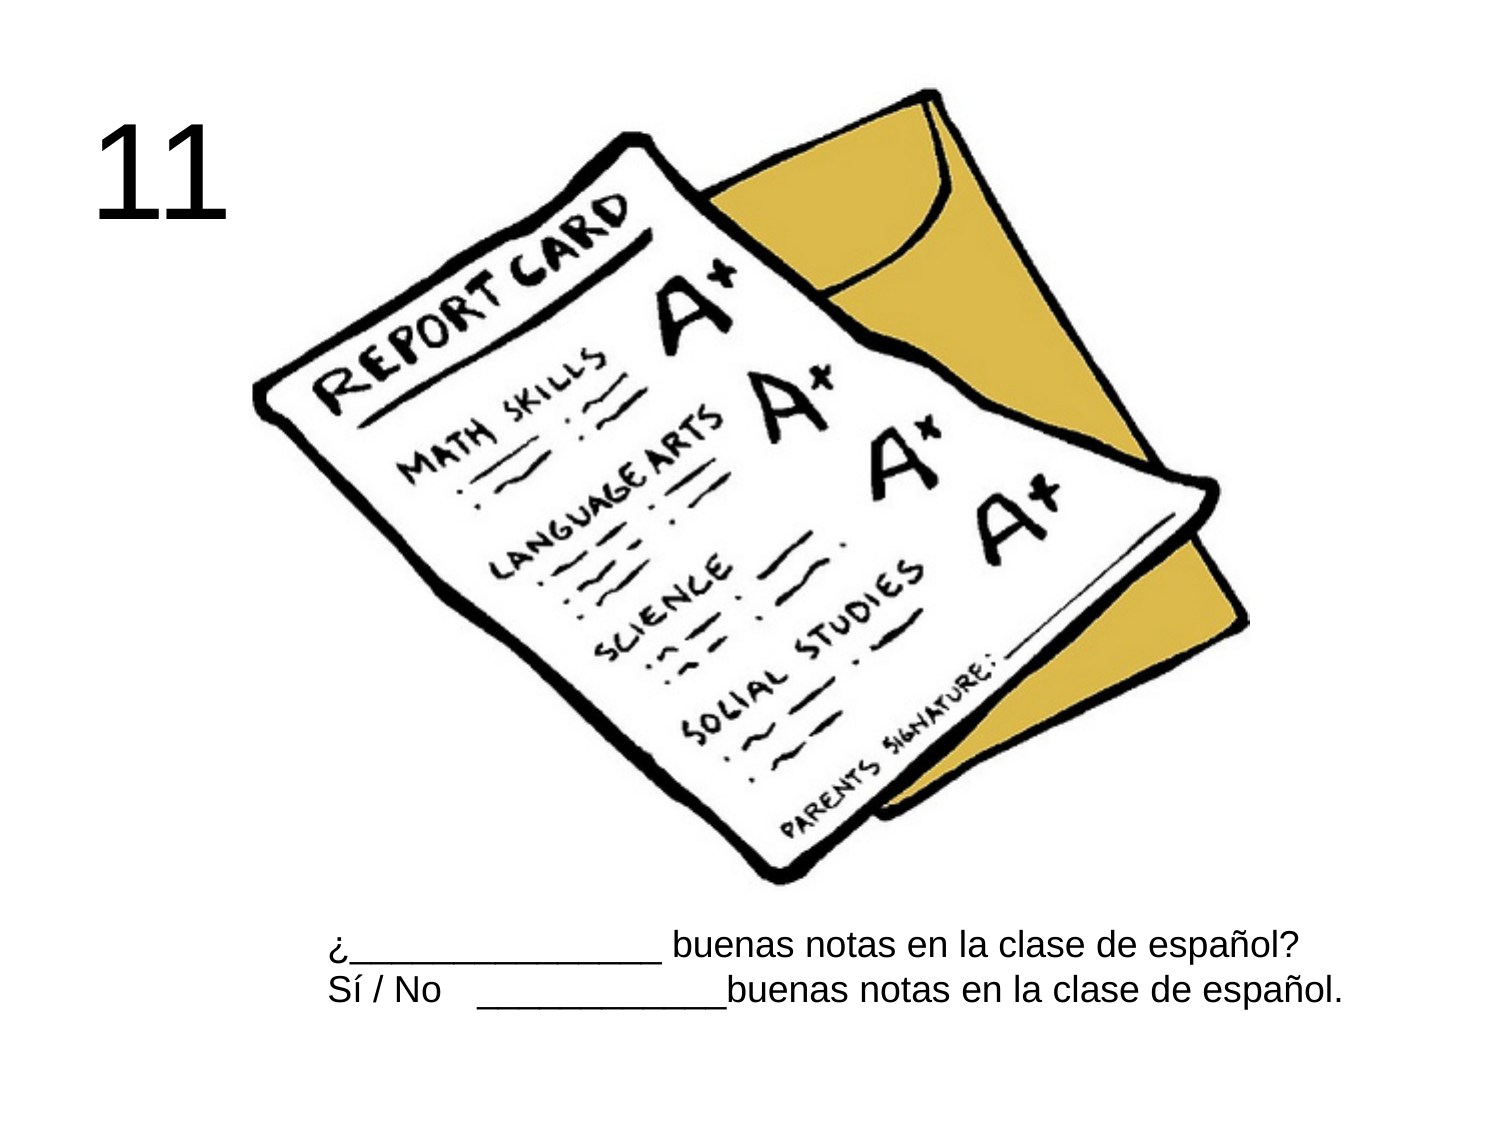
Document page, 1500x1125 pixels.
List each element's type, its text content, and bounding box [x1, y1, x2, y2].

text_box ¿_______________ buenas notas en la clase de español? Sí / No ____________buenas notas en la clase de español. [312, 912, 1388, 1018]
picture [249, 74, 1251, 902]
text_box 11 [75, 75, 247, 255]
